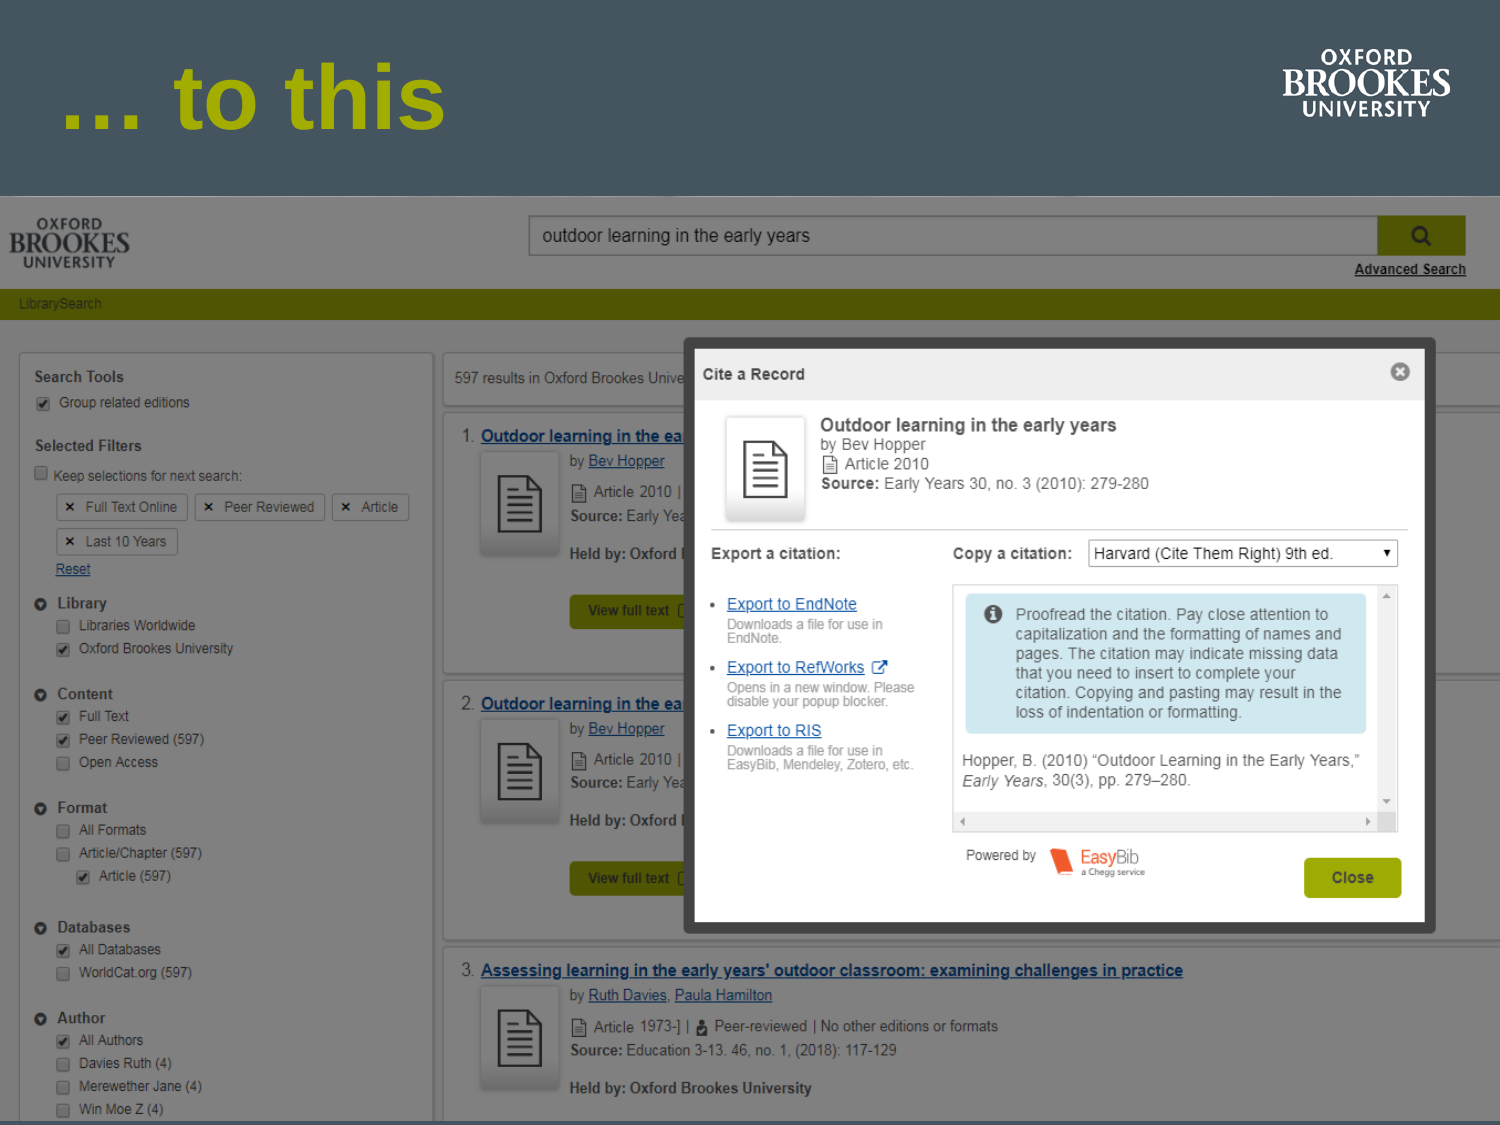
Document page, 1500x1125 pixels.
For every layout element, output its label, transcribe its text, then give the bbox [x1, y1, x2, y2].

text_box … to this [41, 30, 1223, 156]
picture [0, 49, 1500, 1122]
